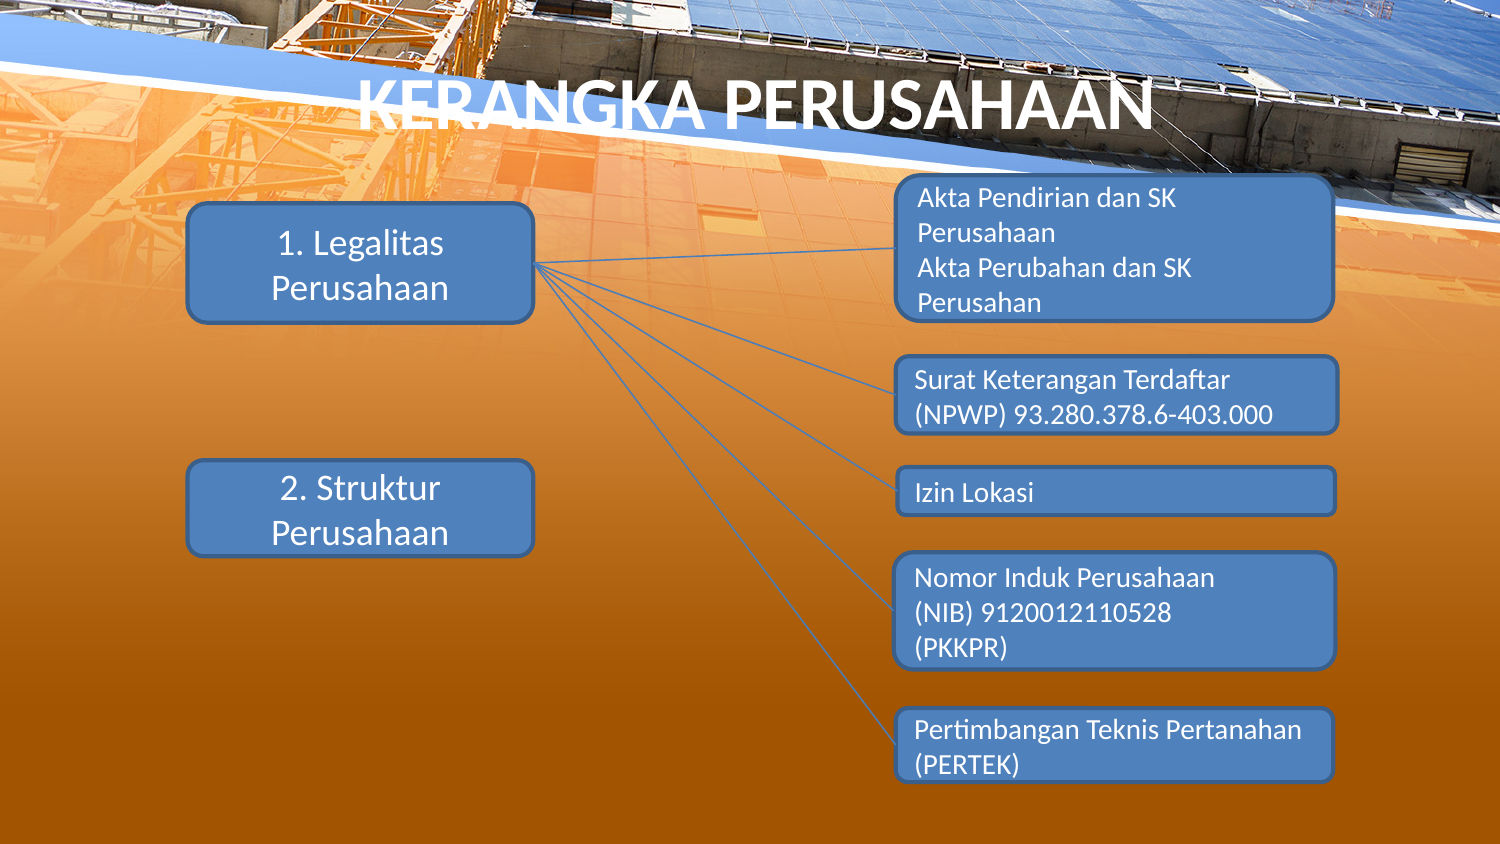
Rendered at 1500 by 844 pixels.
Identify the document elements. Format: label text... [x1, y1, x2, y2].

text_box Akta Pendirian dan SK Perusahaan Akta Perubahan dan SK Perusahan [893, 173, 1336, 324]
picture [0, 0, 1500, 844]
text_box 1. Legalitas Perusahaan [185, 201, 536, 325]
text_box Pertimbangan Teknis Pertanahan (PERTEK) [893, 705, 1336, 785]
text_box 2. Struktur Perusahaan [185, 458, 526, 559]
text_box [533, 247, 896, 260]
title KERANGKA PERUSAHAAN [79, 36, 1435, 162]
text_box Izin Lokasi [902, 464, 1338, 518]
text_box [533, 262, 896, 746]
text_box Nomor Induk Perusahaan (NIB) 9120012110528 (PKKPR) [902, 550, 1338, 672]
text_box Surat Keterangan Terdaftar (NPWP) 93.280.378.6-403.000 [903, 354, 1340, 436]
